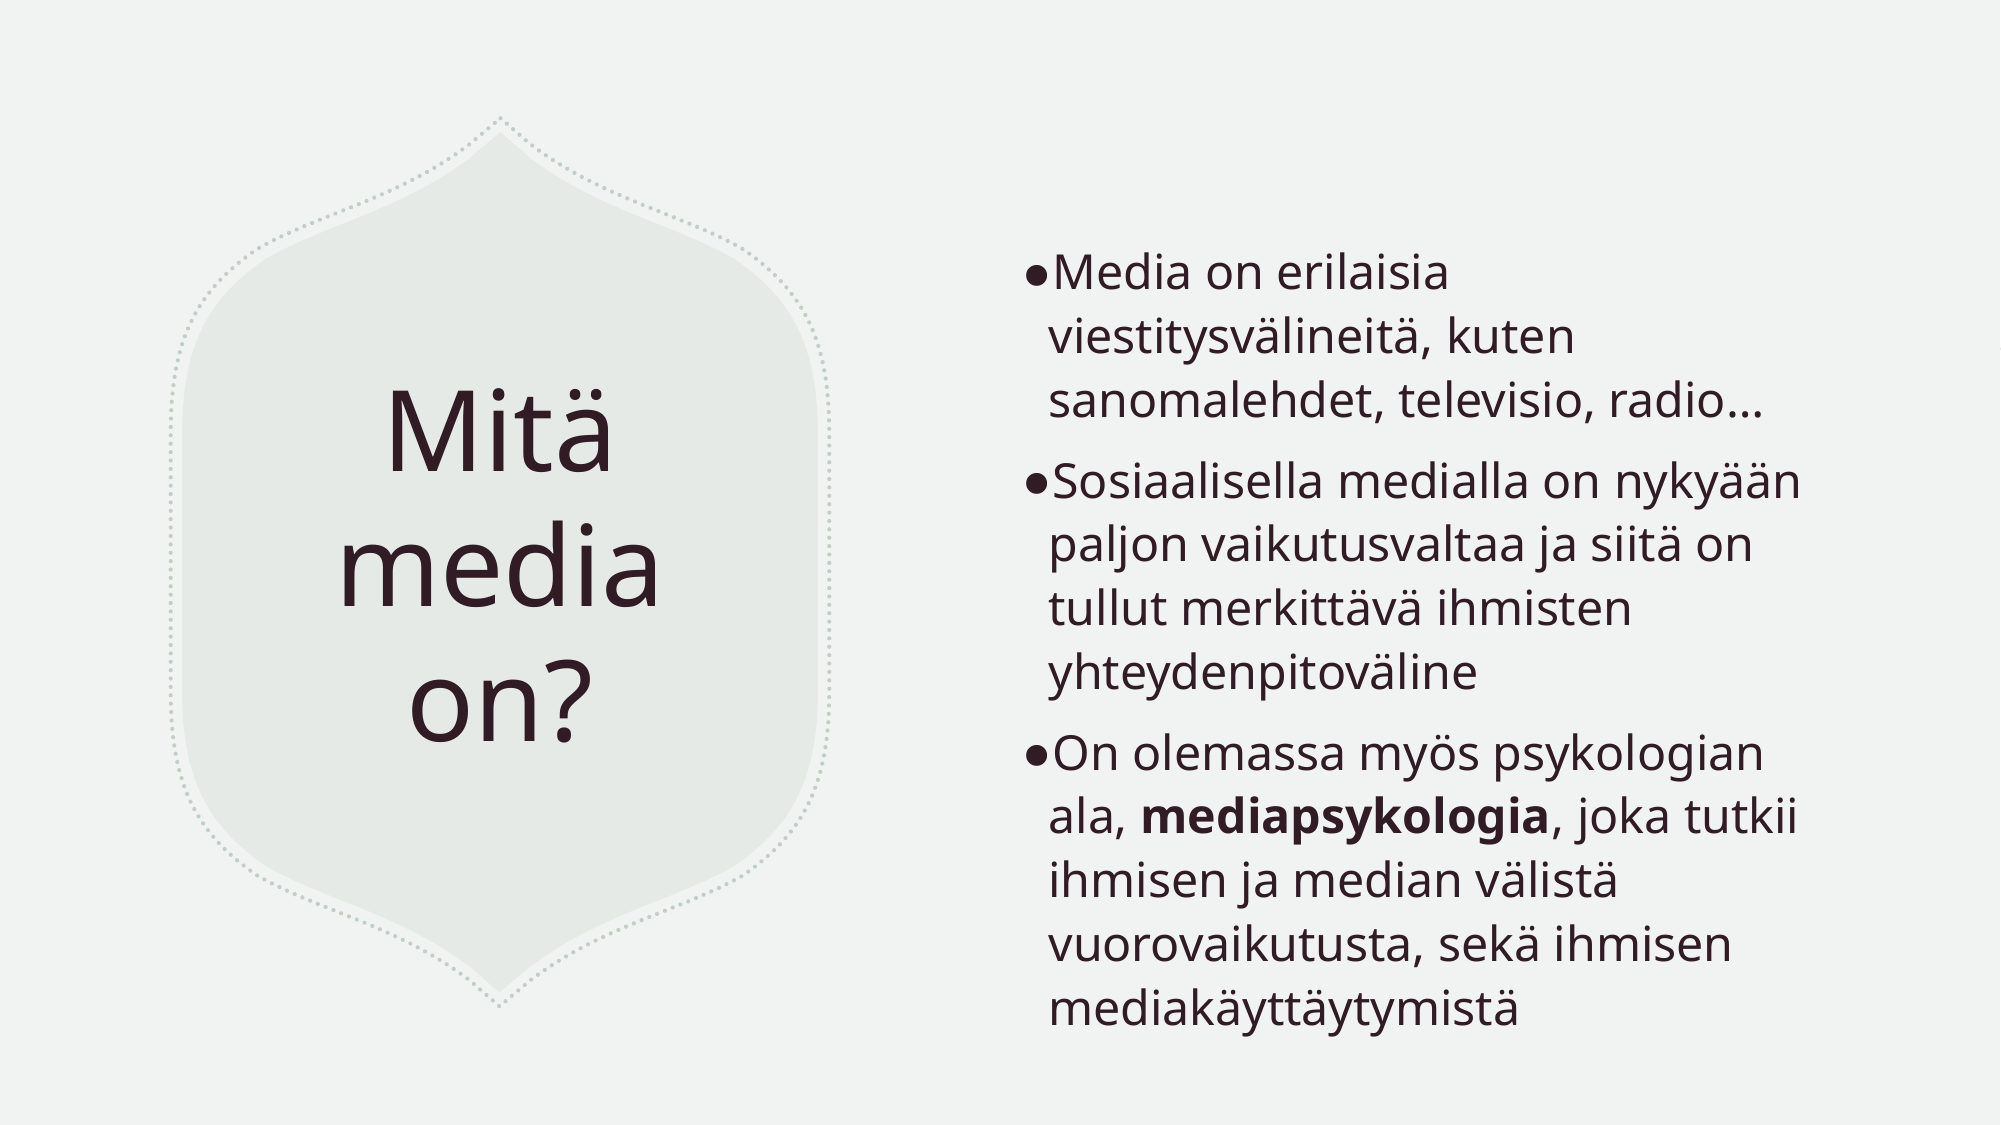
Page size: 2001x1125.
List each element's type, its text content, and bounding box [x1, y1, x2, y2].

list Media on erilaisia viestitysvälineitä, kuten sanomalehdet, televisio, radio… Sosiaalisella medialla on nykyään paljon vaikutusvaltaa ja siitä on tullut merkittävä ihmisten yhteydenpitoväline On olemassa myös psykologian ala, mediapsykologia, joka tutkii ihmisen ja median välistä vuorovaikutusta, sekä ihmisen mediakäyttäytymistä [999, 228, 1844, 1054]
text_box [0, 0, 2000, 1125]
title Mitä media on? [251, 298, 749, 824]
text_box [169, 117, 831, 1007]
